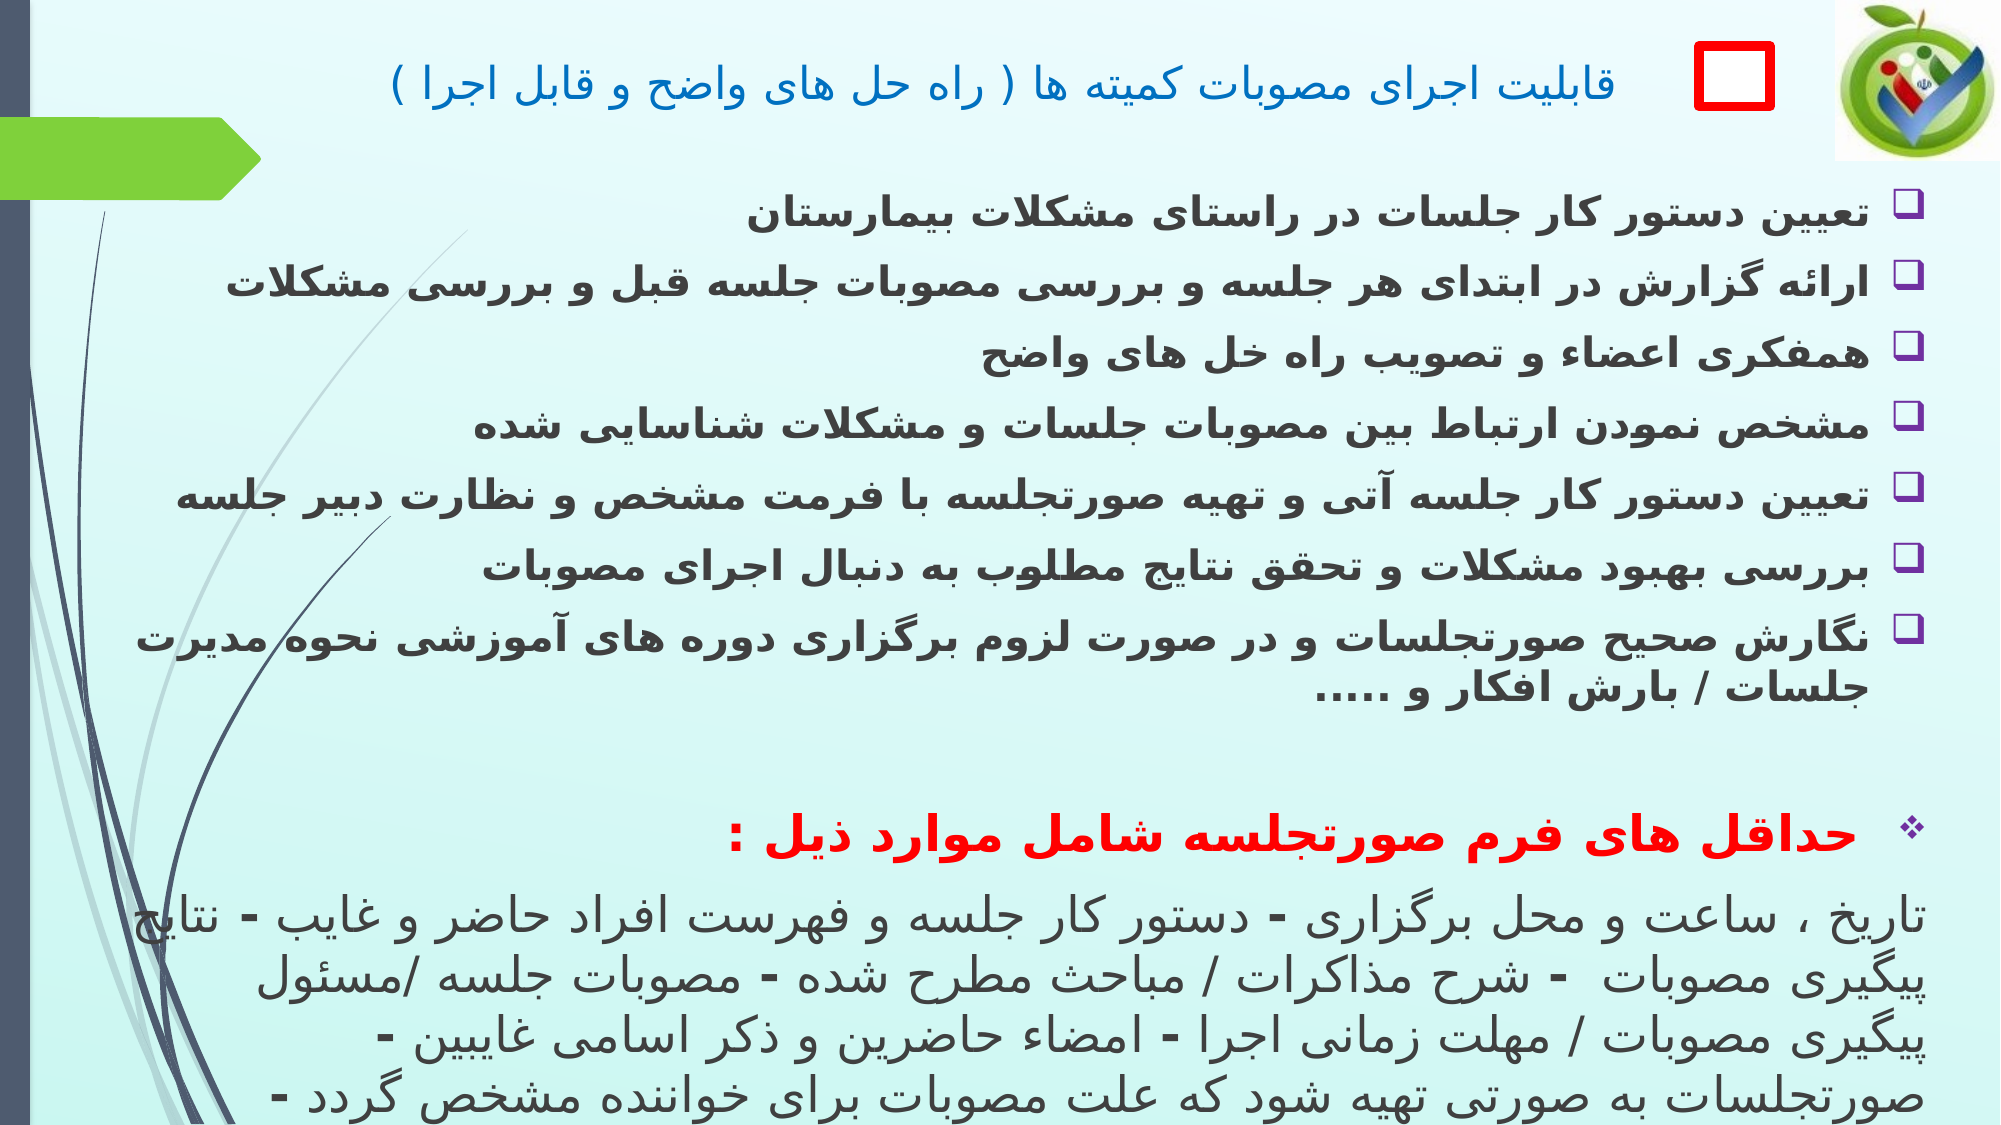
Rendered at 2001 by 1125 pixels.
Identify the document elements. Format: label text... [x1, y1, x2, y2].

title قابلیت اجرای مصوبات کمیته ها ( راه حل های واضح و قابل اجرا ) [206, 46, 1633, 174]
list تعیین دستور کار جلسات در راستای مشکلات بیمارستان ارائه گزارش در ابتدای هر جلسه و بررسی مصوبات جلسه قبل و بررسی مشکلات همفکری اعضاء و تصویب راه خل های واضح مشخص نمودن ارتباط بین مصوبات جلسات و مشکلات شناسایی شده تعیین دستور کار جلسه آتی و تهیه صورتجلسه با فرمت مشخص و نظارت دبیر جلسه بررسی بهبود مشکلات و تحقق نتایج مطلوب به دنبال اجرای مصوبات نگارش صحیح صورتجلسات و در صورت لزوم برگزاری دوره های آموزشی نحوه مدیرت جلسات / بارش افکار و ..... حداقل های فرم صورتجلسه شامل موارد ذیل : تاریخ ، ساعت و محل برگزاری - دستور کار جلسه و فهرست افراد حاضر و غایب - نتایج پیگیری مصوبات - شرح مذاکرات / مباحث مطرح شده - مصوبات جلسه /مسئول پیگیری مصوبات / مهلت زمانی اجرا - امضاء حاضرین و ذکر اسامی غایبین - صورتجلسات به صورتی تهیه شود که علت مصوبات برای خواننده مشخص گردد - نظارت رئیس جلسه بر نحوه نگارش صحیح صورتجلسات [106, 176, 1943, 1125]
text_box [1698, 45, 1771, 108]
picture [1835, 0, 2000, 162]
